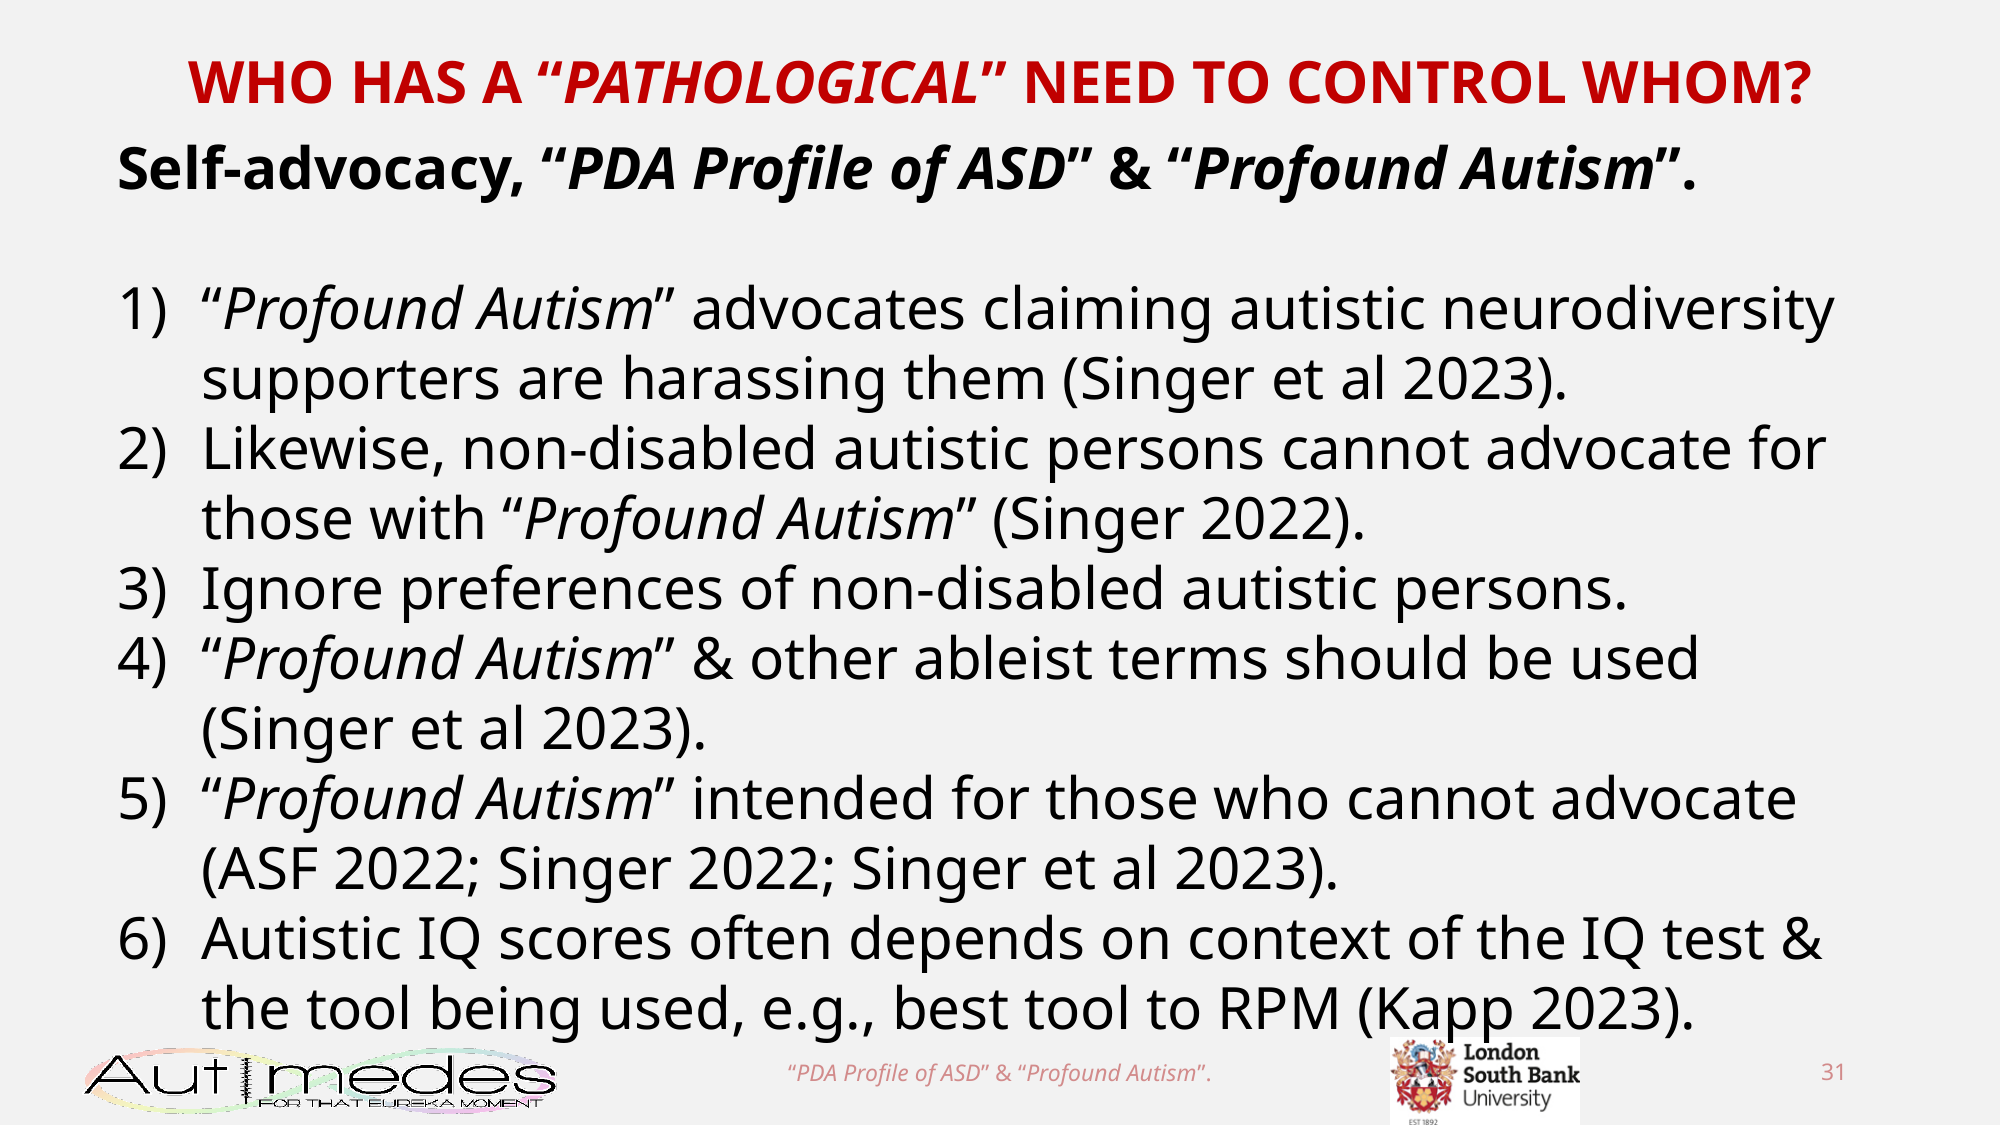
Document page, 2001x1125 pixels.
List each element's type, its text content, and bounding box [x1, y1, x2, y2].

picture [71, 1042, 567, 1120]
text_box WHO HAS A “PATHOLOGICAL” NEED TO CONTROL WHOM? [102, 37, 1899, 123]
slide_number 31 [1412, 1049, 1863, 1103]
footer “PDA Profile of ASD” & “Profound Autism”. [662, 1049, 1338, 1103]
picture [1390, 1049, 1580, 1125]
text_box Self-advocacy, “PDA Profile of ASD” & “Profound Autism”. “Profound Autism” advocates claiming autistic neurodiversity supporters are harassing them (Singer et al 2023). Likewise, non-disabled autistic persons cannot advocate for those with “Profound Autism” (Singer 2022). Ignore preferences of non-disabled autistic persons. “Profound Autism” & other ableist terms should be used (Singer et al 2023). “Profound Autism” intended for those who cannot advocate (ASF 2022; Singer 2022; Singer et al 2023). Autistic IQ scores often depends on context of the IQ test & the tool being used, e.g., best tool to RPM (Kapp 2023). [102, 124, 1898, 1049]
